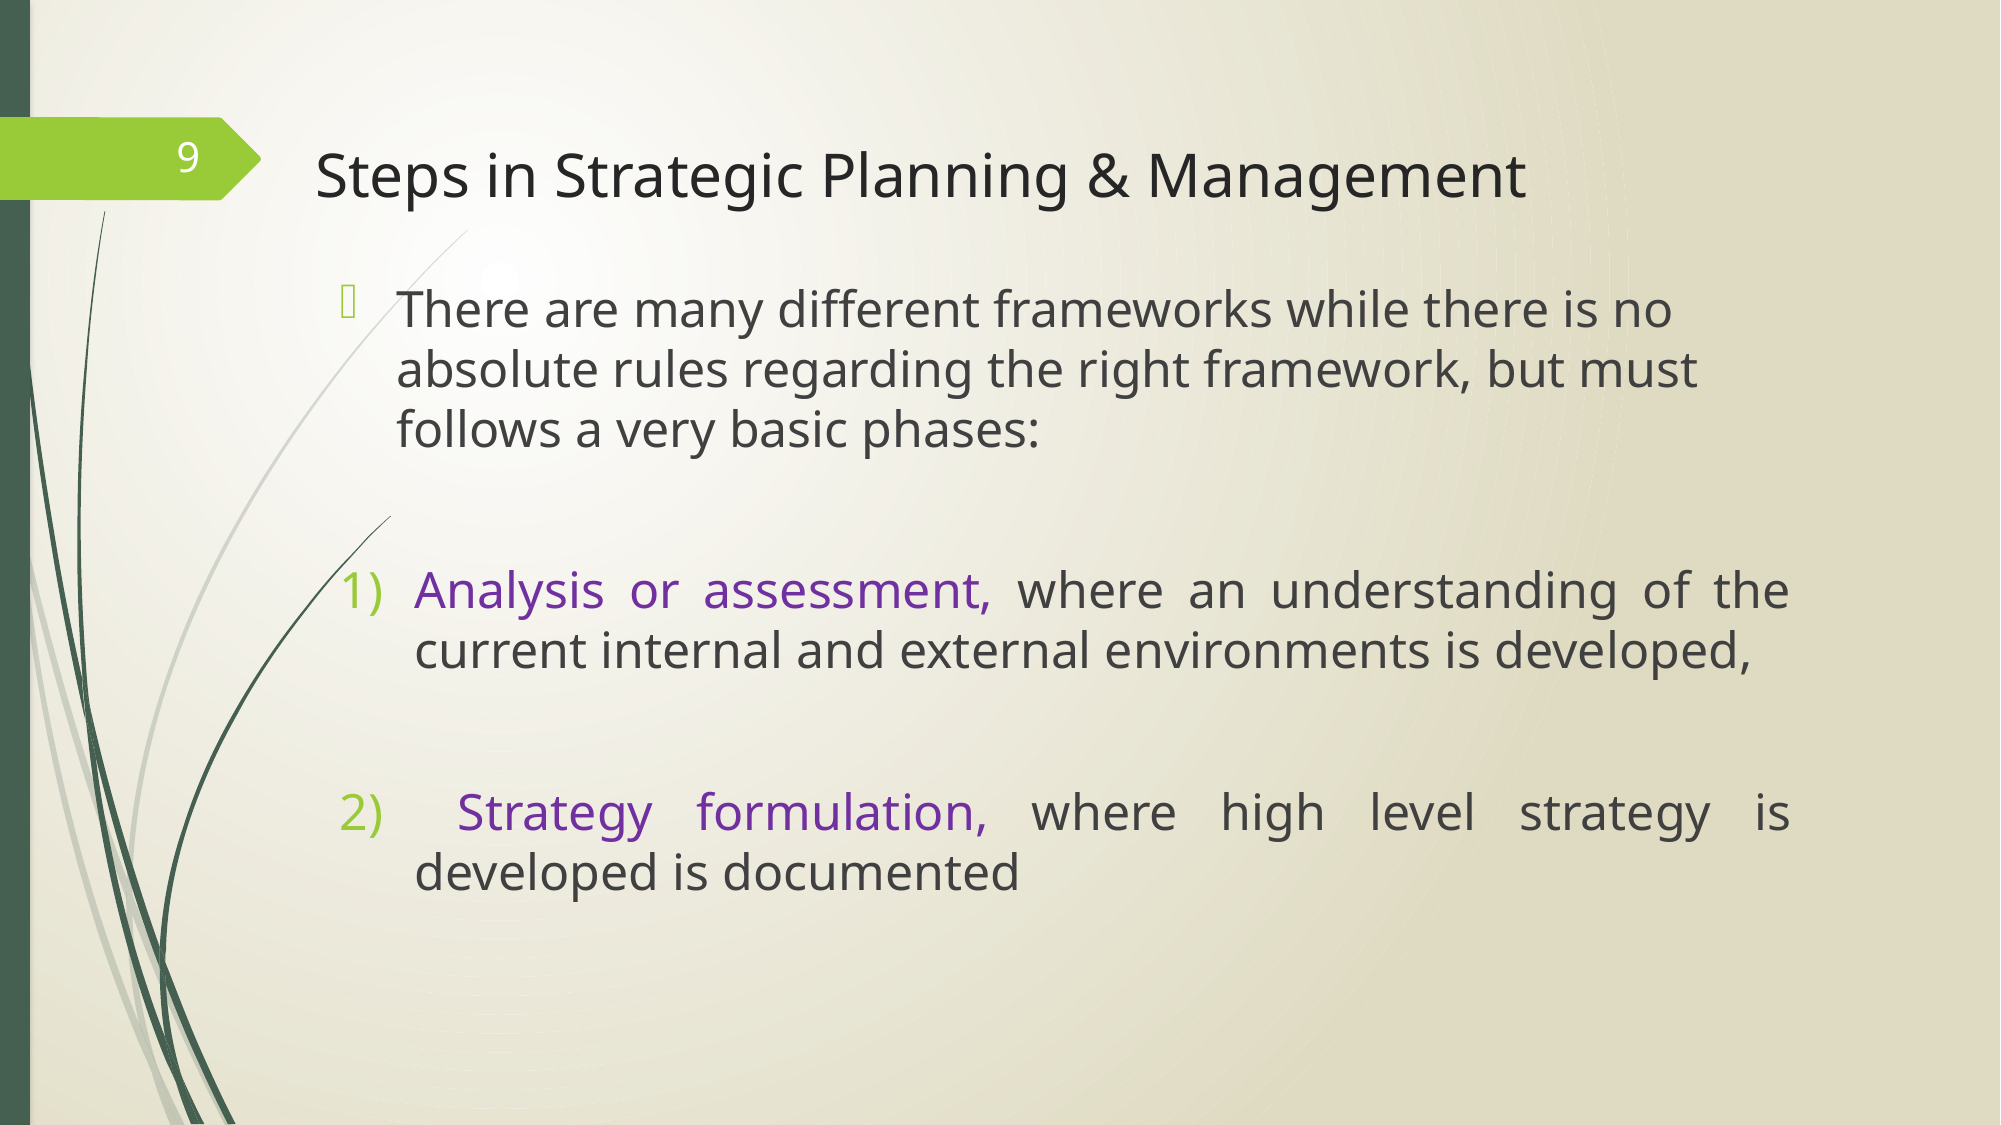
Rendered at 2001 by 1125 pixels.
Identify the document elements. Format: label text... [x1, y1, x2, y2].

list There are many different frameworks while there is no absolute rules regarding the right framework, but must follows a very basic phases: Analysis or assessment, where an understanding of the current internal and external environments is developed, Strategy formulation, where high level strategy is developed is documented [324, 269, 1807, 1063]
slide_number 9 [87, 129, 216, 190]
title Steps in Strategic Planning & Management [300, 129, 1713, 242]
